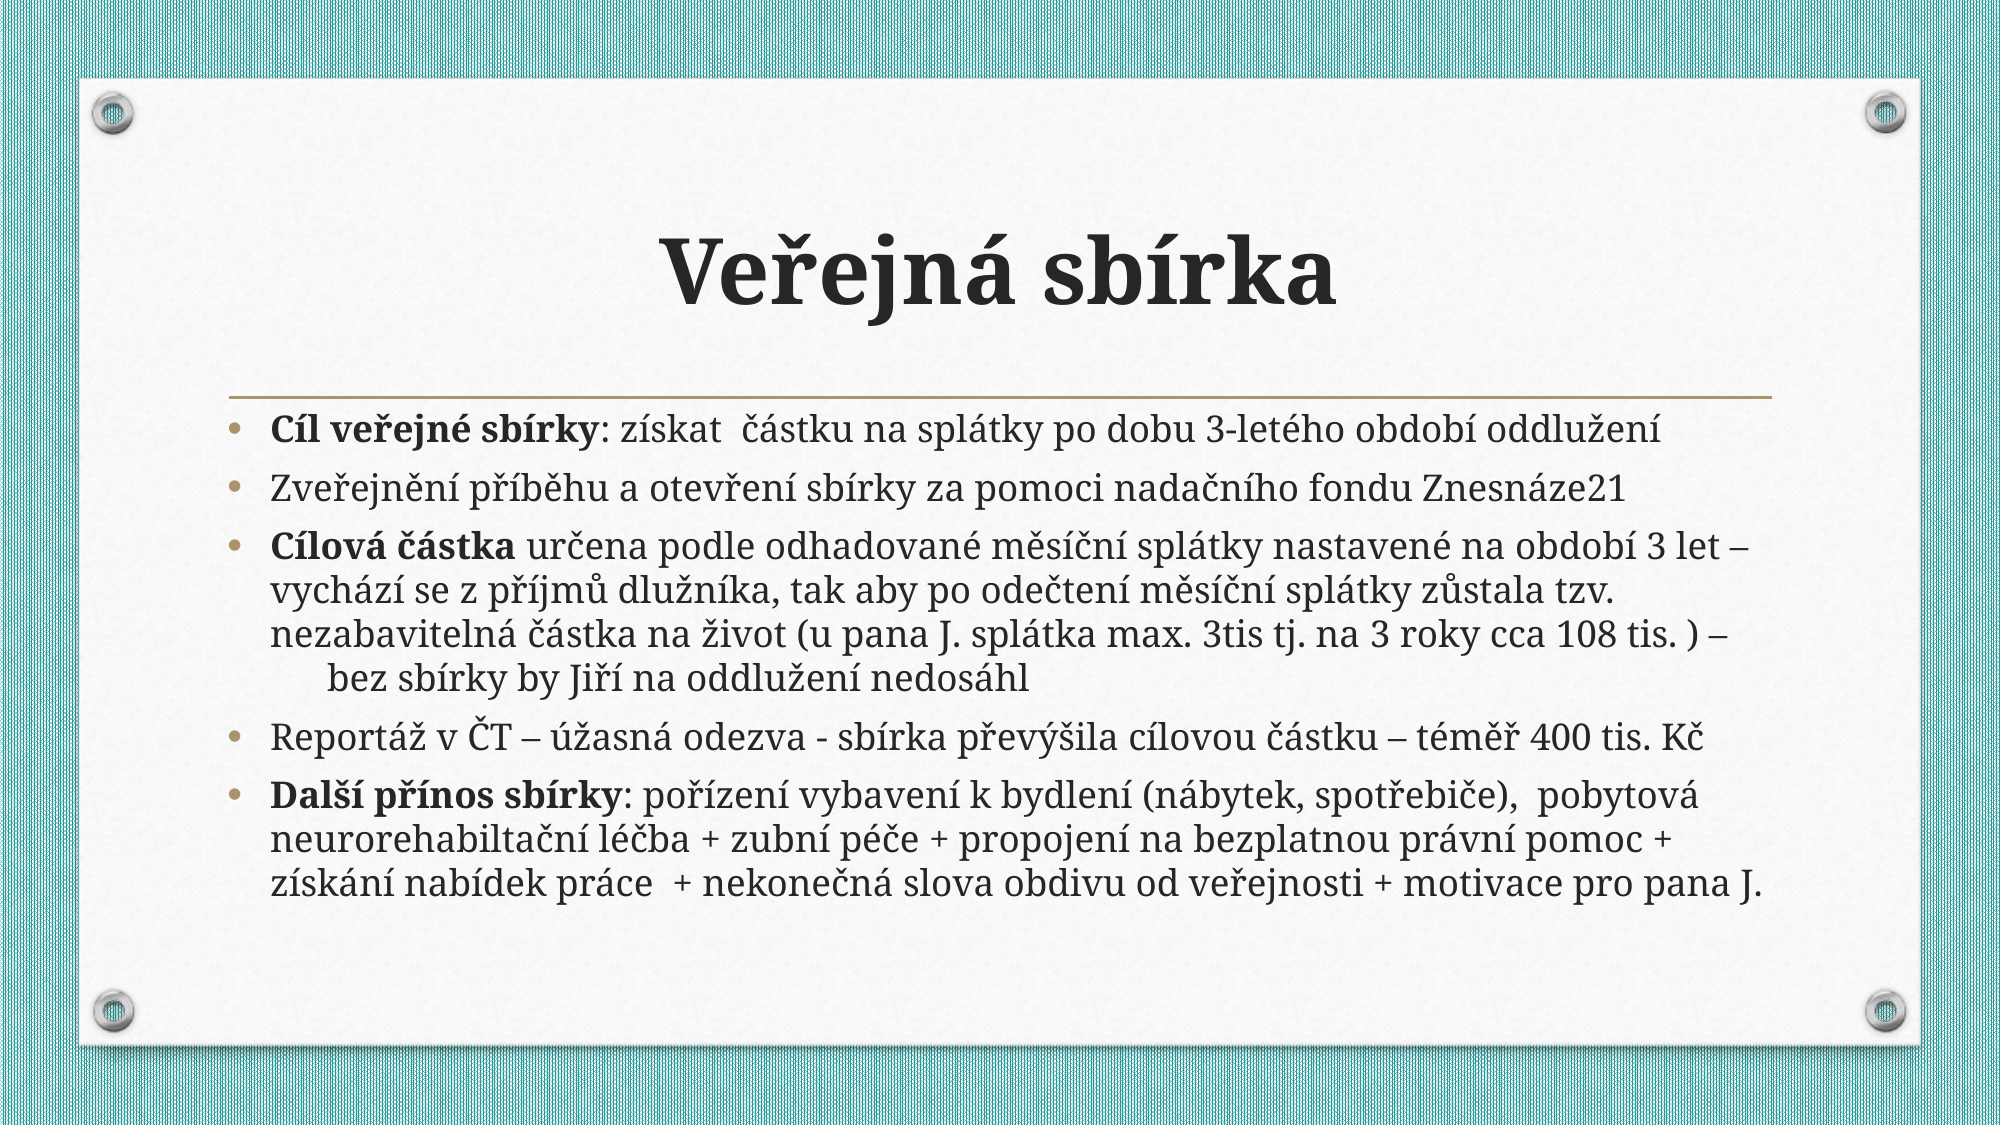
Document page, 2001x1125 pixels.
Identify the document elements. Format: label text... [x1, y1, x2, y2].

picture [0, 0, 2000, 1125]
list Cíl veřejné sbírky: získat částku na splátky po dobu 3-letého období oddlužení Zveřejnění příběhu a otevření sbírky za pomoci nadačního fondu Znesnáze21 Cílová částka určena podle odhadované měsíční splátky nastavené na období 3 let – vychází se z příjmů dlužníka, tak aby po odečtení měsíční splátky zůstala tzv. nezabavitelná částka na život (u pana J. splátka max. 3tis tj. na 3 roky cca 108 tis. ) – bez sbírky by Jiří na oddlužení nedosáhl Reportáž v ČT – úžasná odezva - sbírka převýšila cílovou částku – téměř 400 tis. Kč Další přínos sbírky: pořízení vybavení k bydlení (nábytek, spotřebiče), pobytová neurorehabiltační léčba + zubní péče + propojení na bezplatnou právní pomoc + získání nabídek práce + nekonečná slova obdivu od veřejnosti + motivace pro pana J. [212, 398, 1788, 964]
title Veřejná sbírka [212, 161, 1788, 375]
